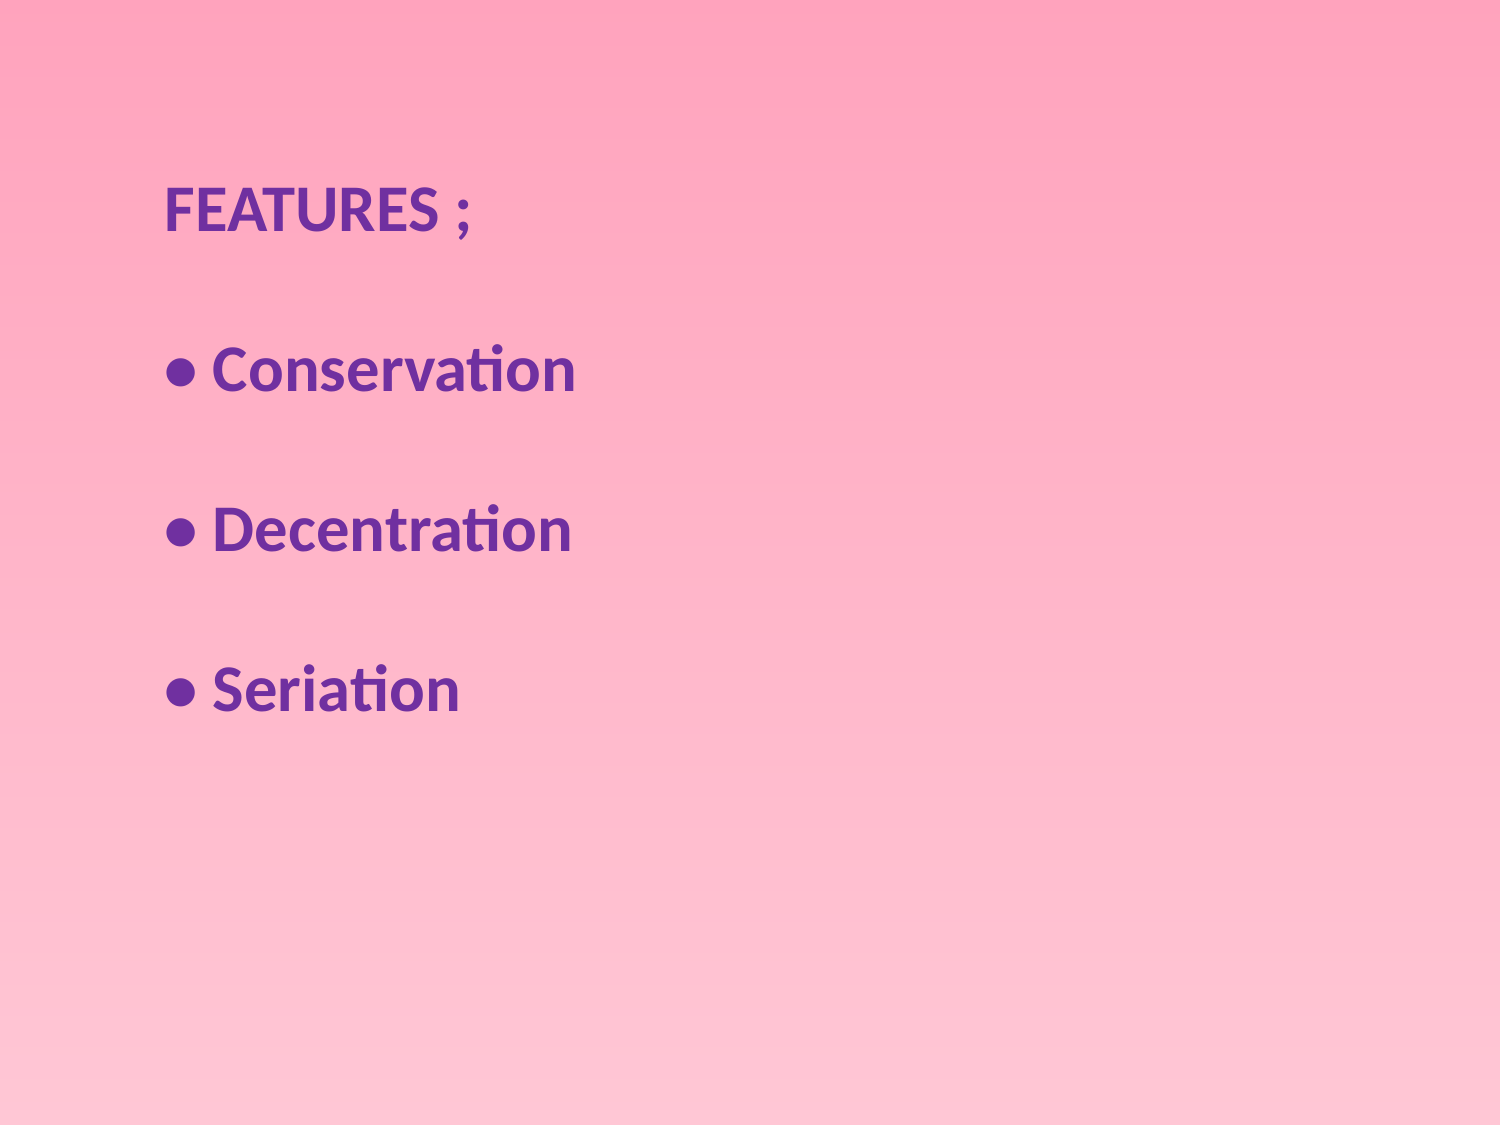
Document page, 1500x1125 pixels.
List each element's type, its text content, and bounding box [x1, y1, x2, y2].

text_box FEATURES ; • Conservation • Decentration • Seriation [149, 157, 1188, 893]
